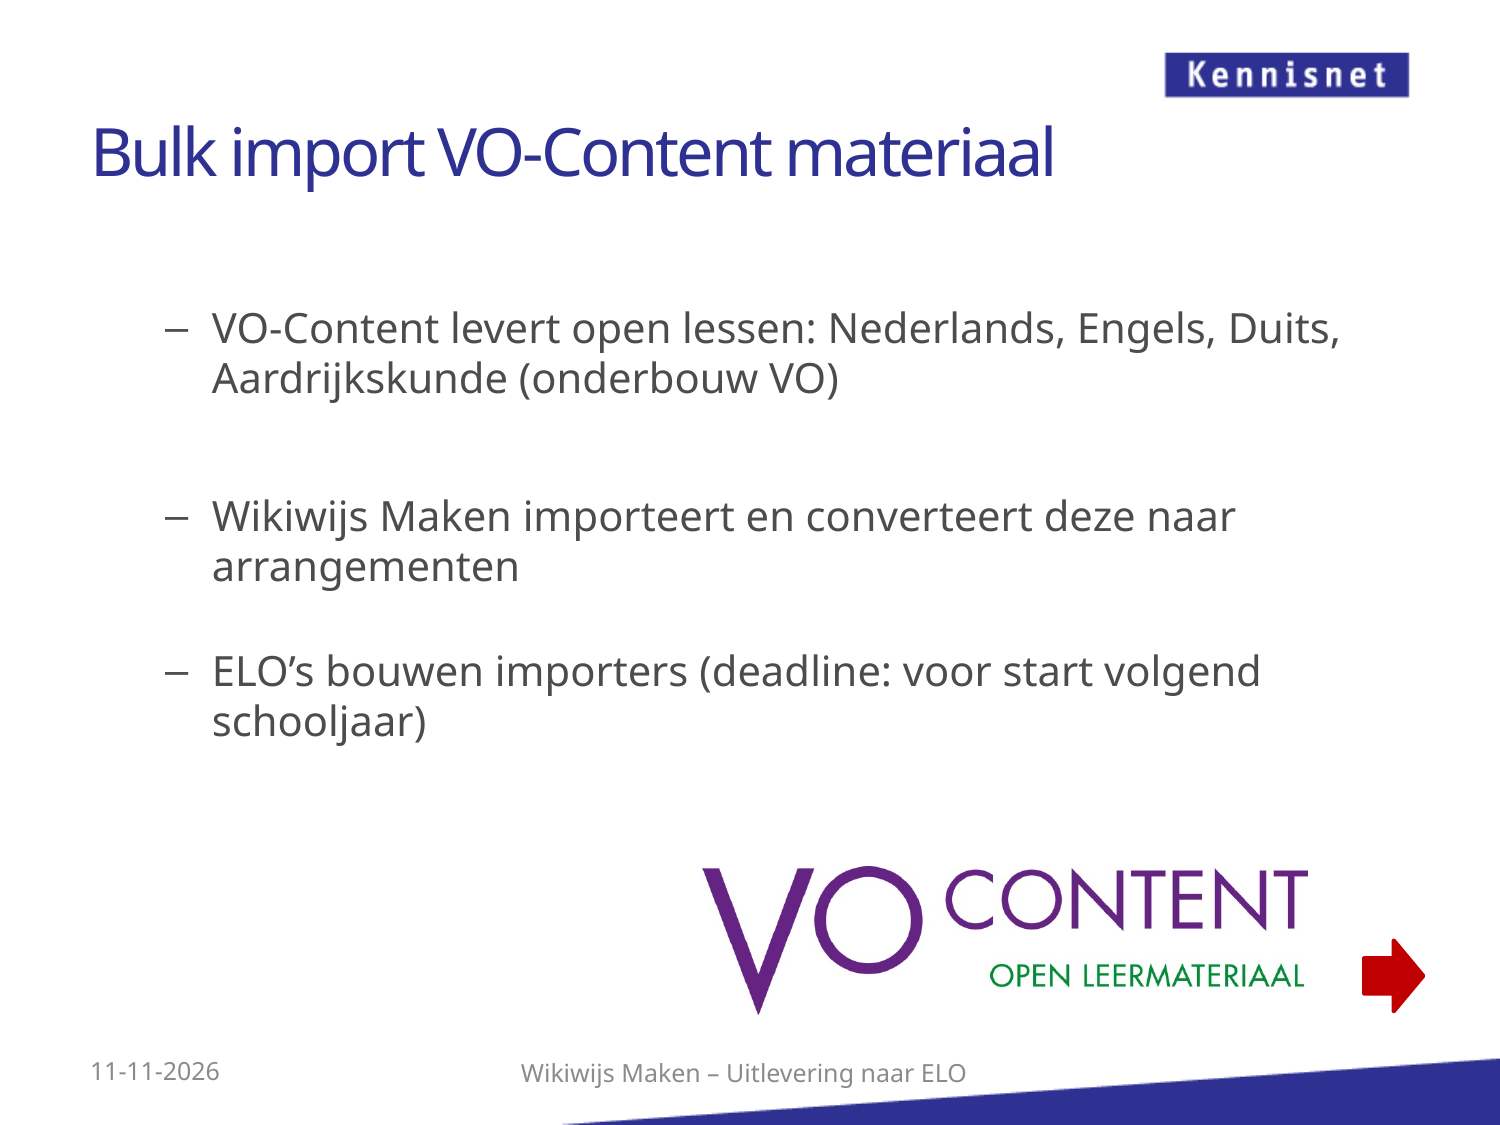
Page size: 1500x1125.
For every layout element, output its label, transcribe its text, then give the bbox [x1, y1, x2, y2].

list VO-Content levert open lessen: Nederlands, Engels, Duits, Aardrijkskunde (onderbouw VO) Wikiwijs Maken importeert en converteert deze naar arrangementen ELO’s bouwen importers (deadline: voor start volgend schooljaar) [74, 235, 1389, 1000]
title Bulk import VO-Content materiaal [74, 55, 1426, 244]
footer Wikiwijs Maken – Uitlevering naar ELO [312, 1042, 1176, 1103]
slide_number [75, 1042, 278, 1103]
picture [0, 0, 1500, 1125]
text_box [1362, 938, 1425, 1014]
